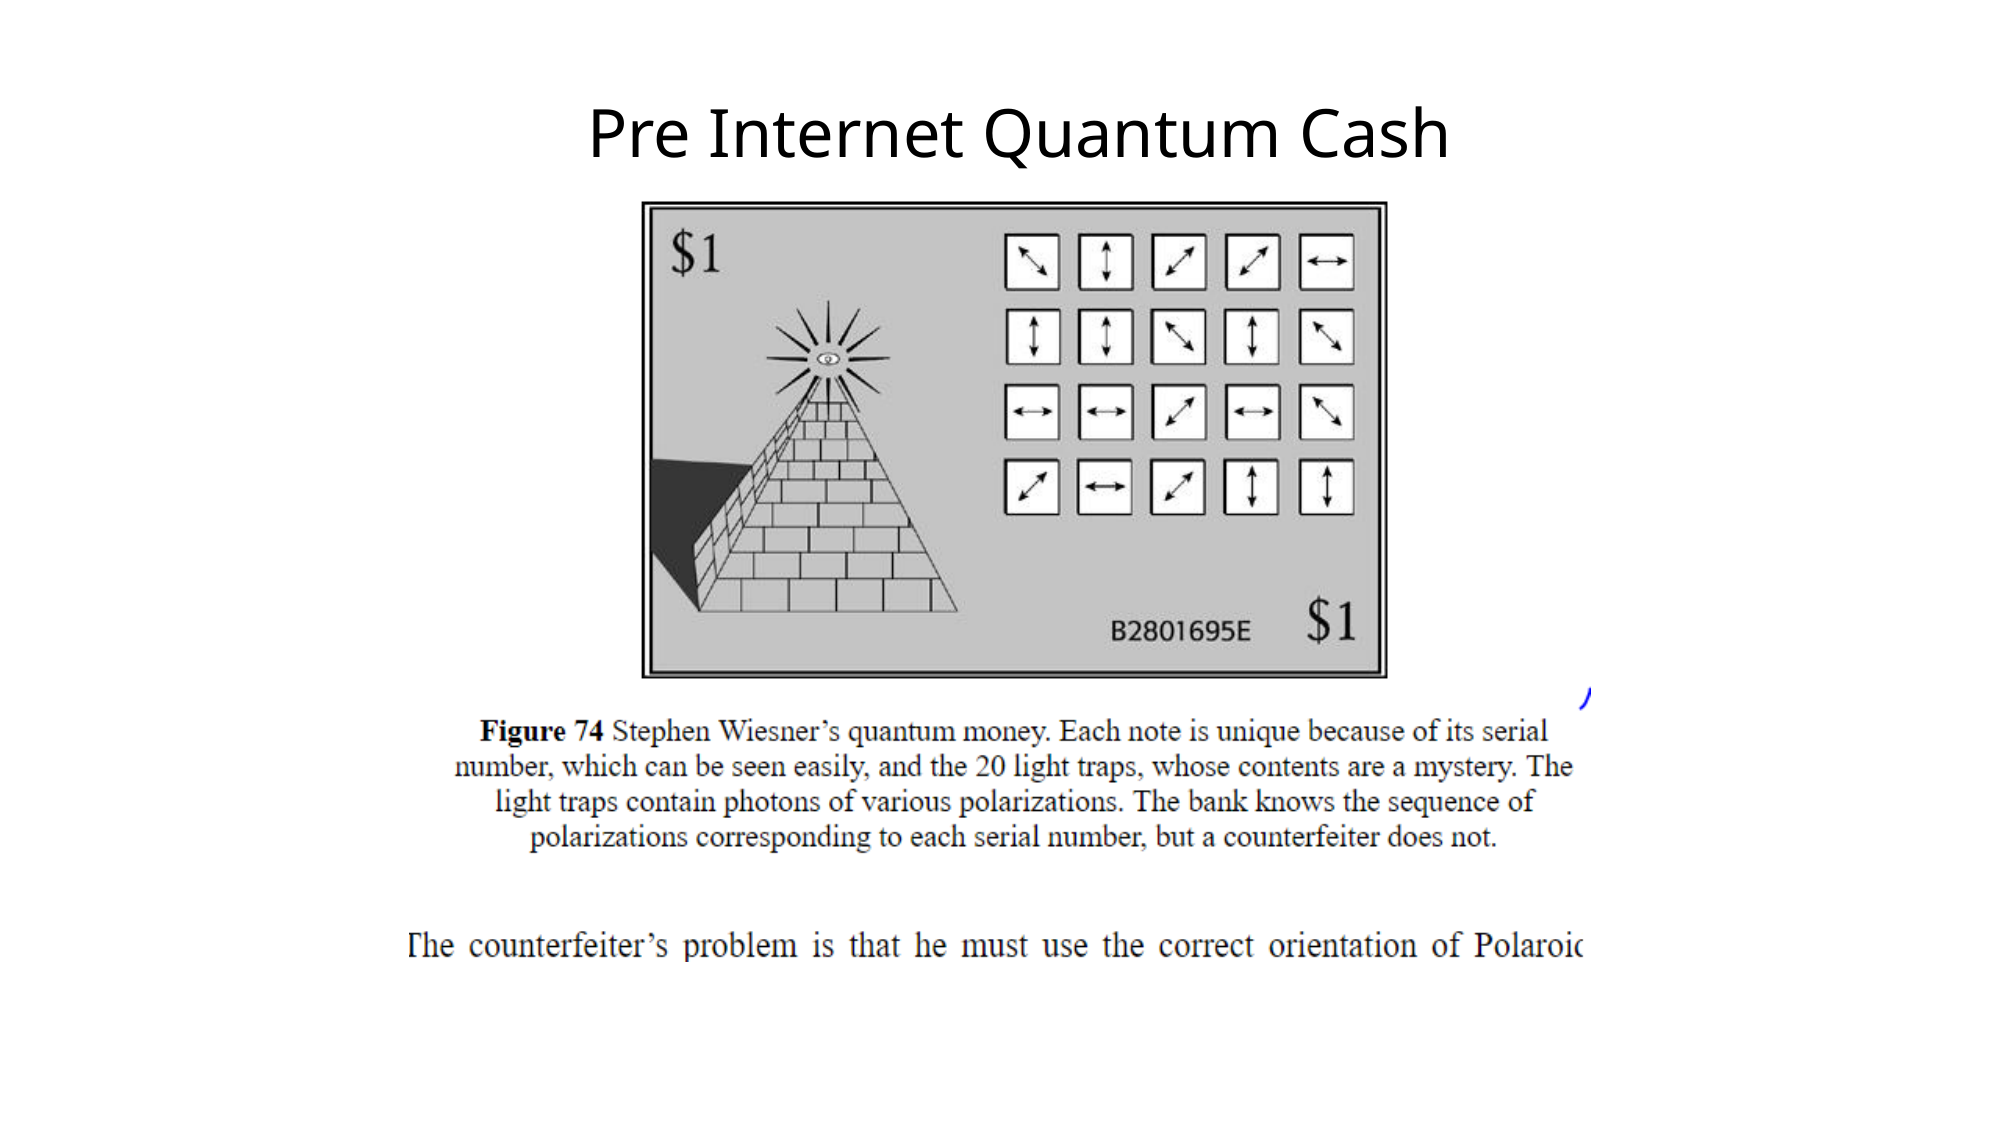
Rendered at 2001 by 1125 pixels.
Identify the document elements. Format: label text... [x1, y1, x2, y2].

picture [408, 180, 1592, 963]
text_box Pre Internet Quantum Cash [572, 83, 1560, 179]
